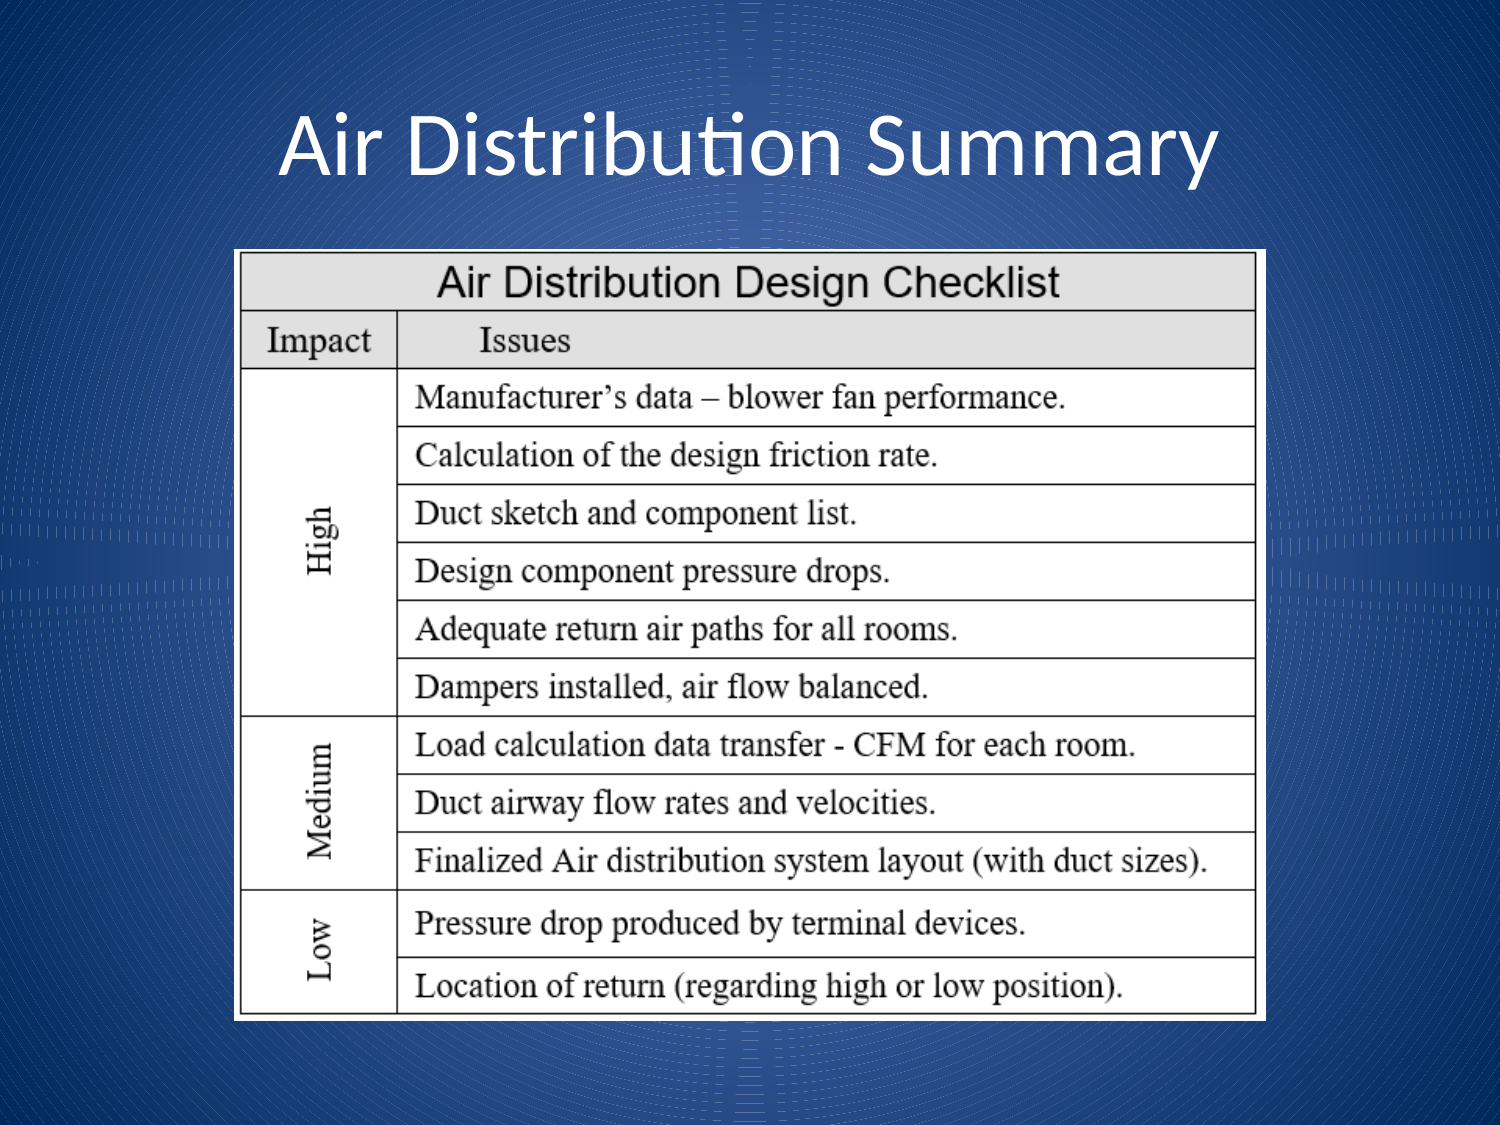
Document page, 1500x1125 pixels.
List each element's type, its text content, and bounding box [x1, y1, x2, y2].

picture [234, 249, 1266, 1021]
title Air Distribution Summary [75, 45, 1425, 233]
